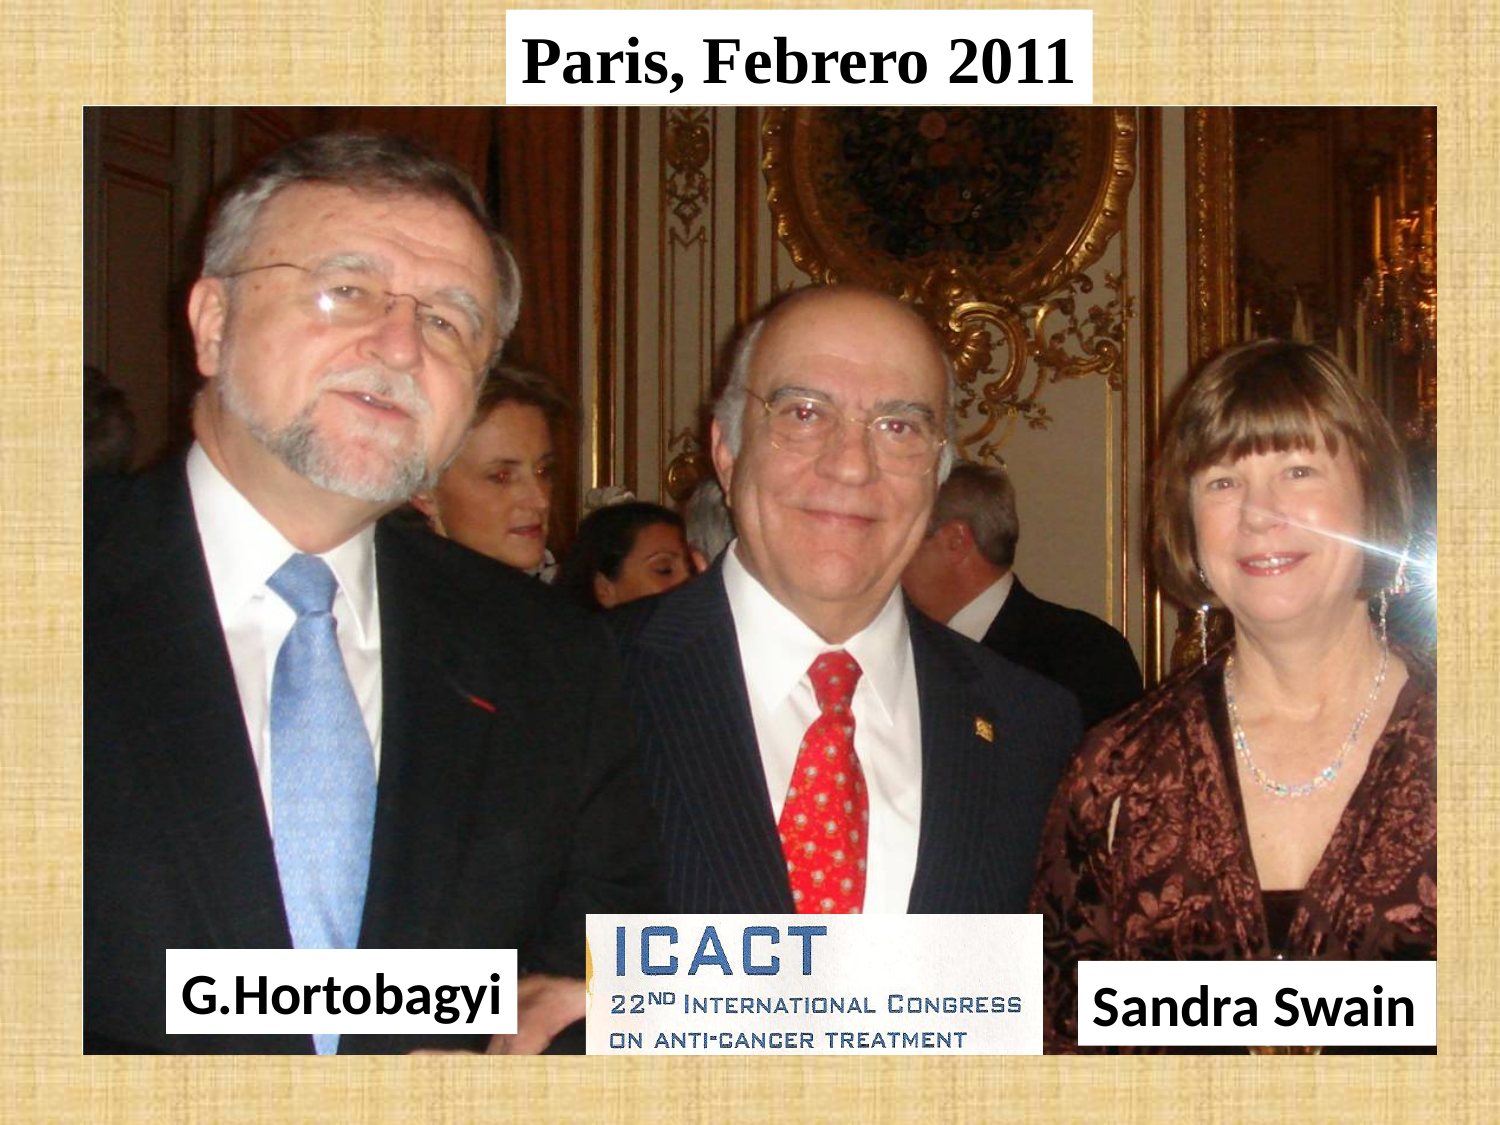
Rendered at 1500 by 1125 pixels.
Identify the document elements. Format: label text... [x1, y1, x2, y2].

picture [0, 0, 1500, 1125]
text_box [81, 105, 1438, 1055]
text_box Paris, Febrero 2011 [506, 9, 1093, 103]
